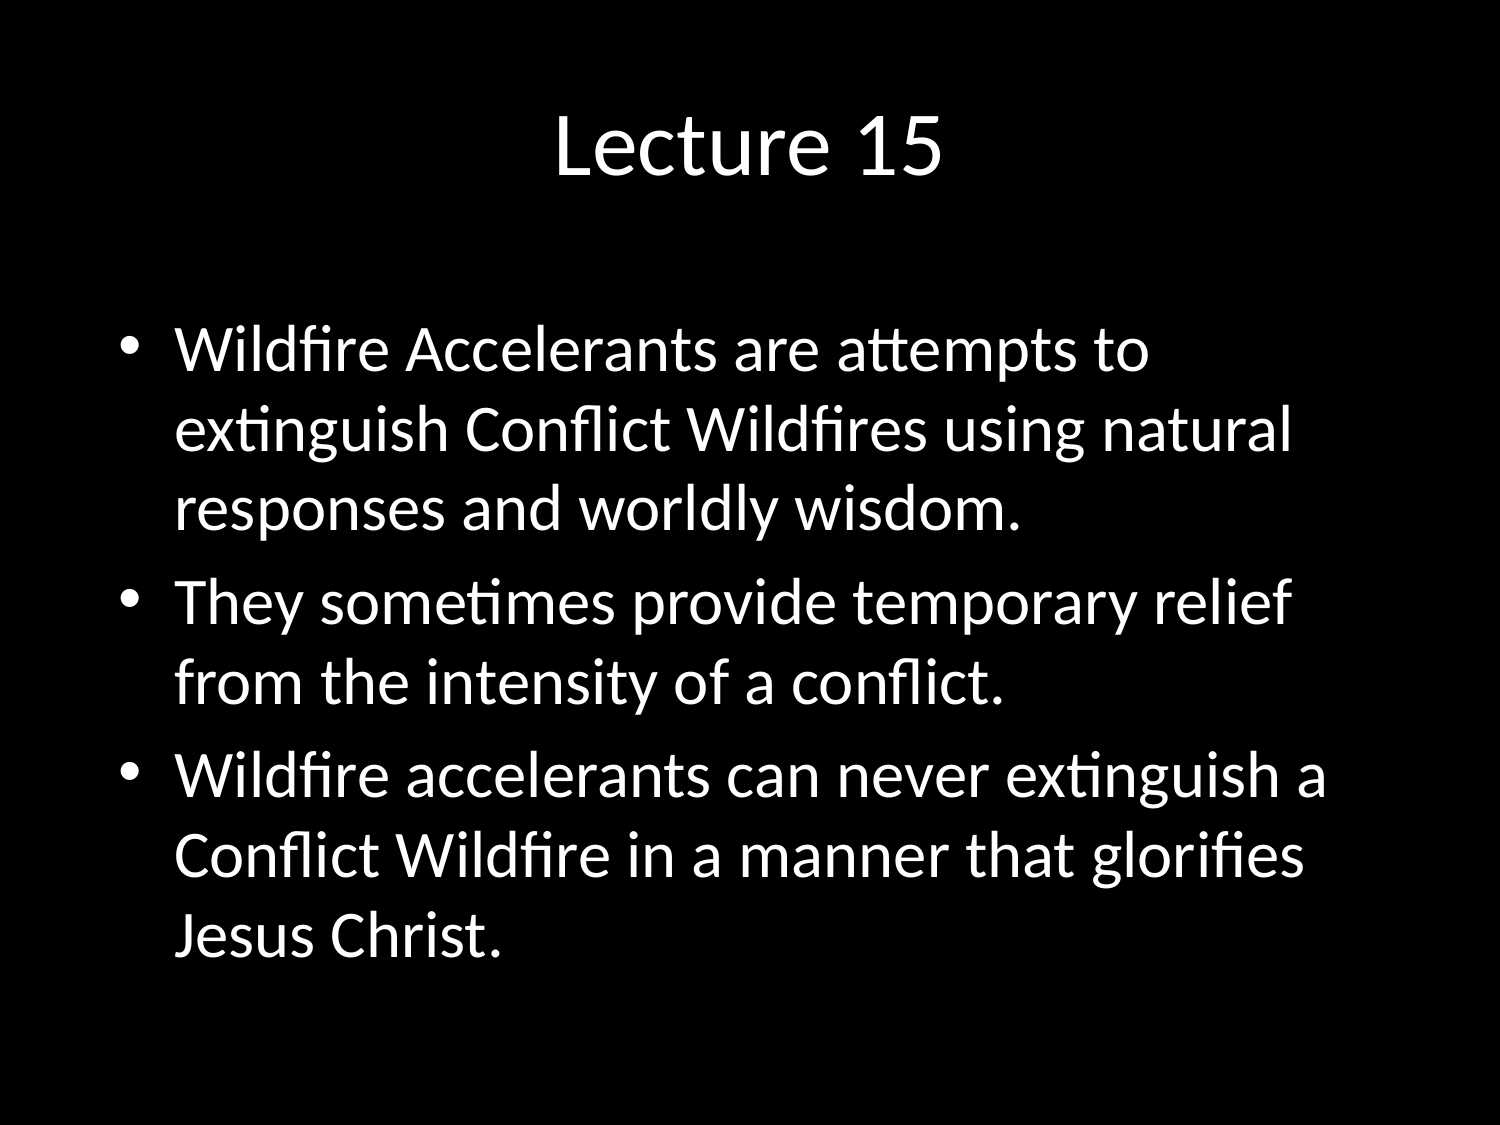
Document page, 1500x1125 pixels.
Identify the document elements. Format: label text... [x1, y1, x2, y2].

title Lecture 15 [75, 45, 1425, 233]
list Wildfire Accelerants are attempts to extinguish Conflict Wildfires using natural responses and worldly wisdom. They sometimes provide temporary relief from the intensity of a conflict. Wildfire accelerants can never extinguish a Conflict Wildfire in a manner that glorifies Jesus Christ. [103, 252, 1397, 1023]
